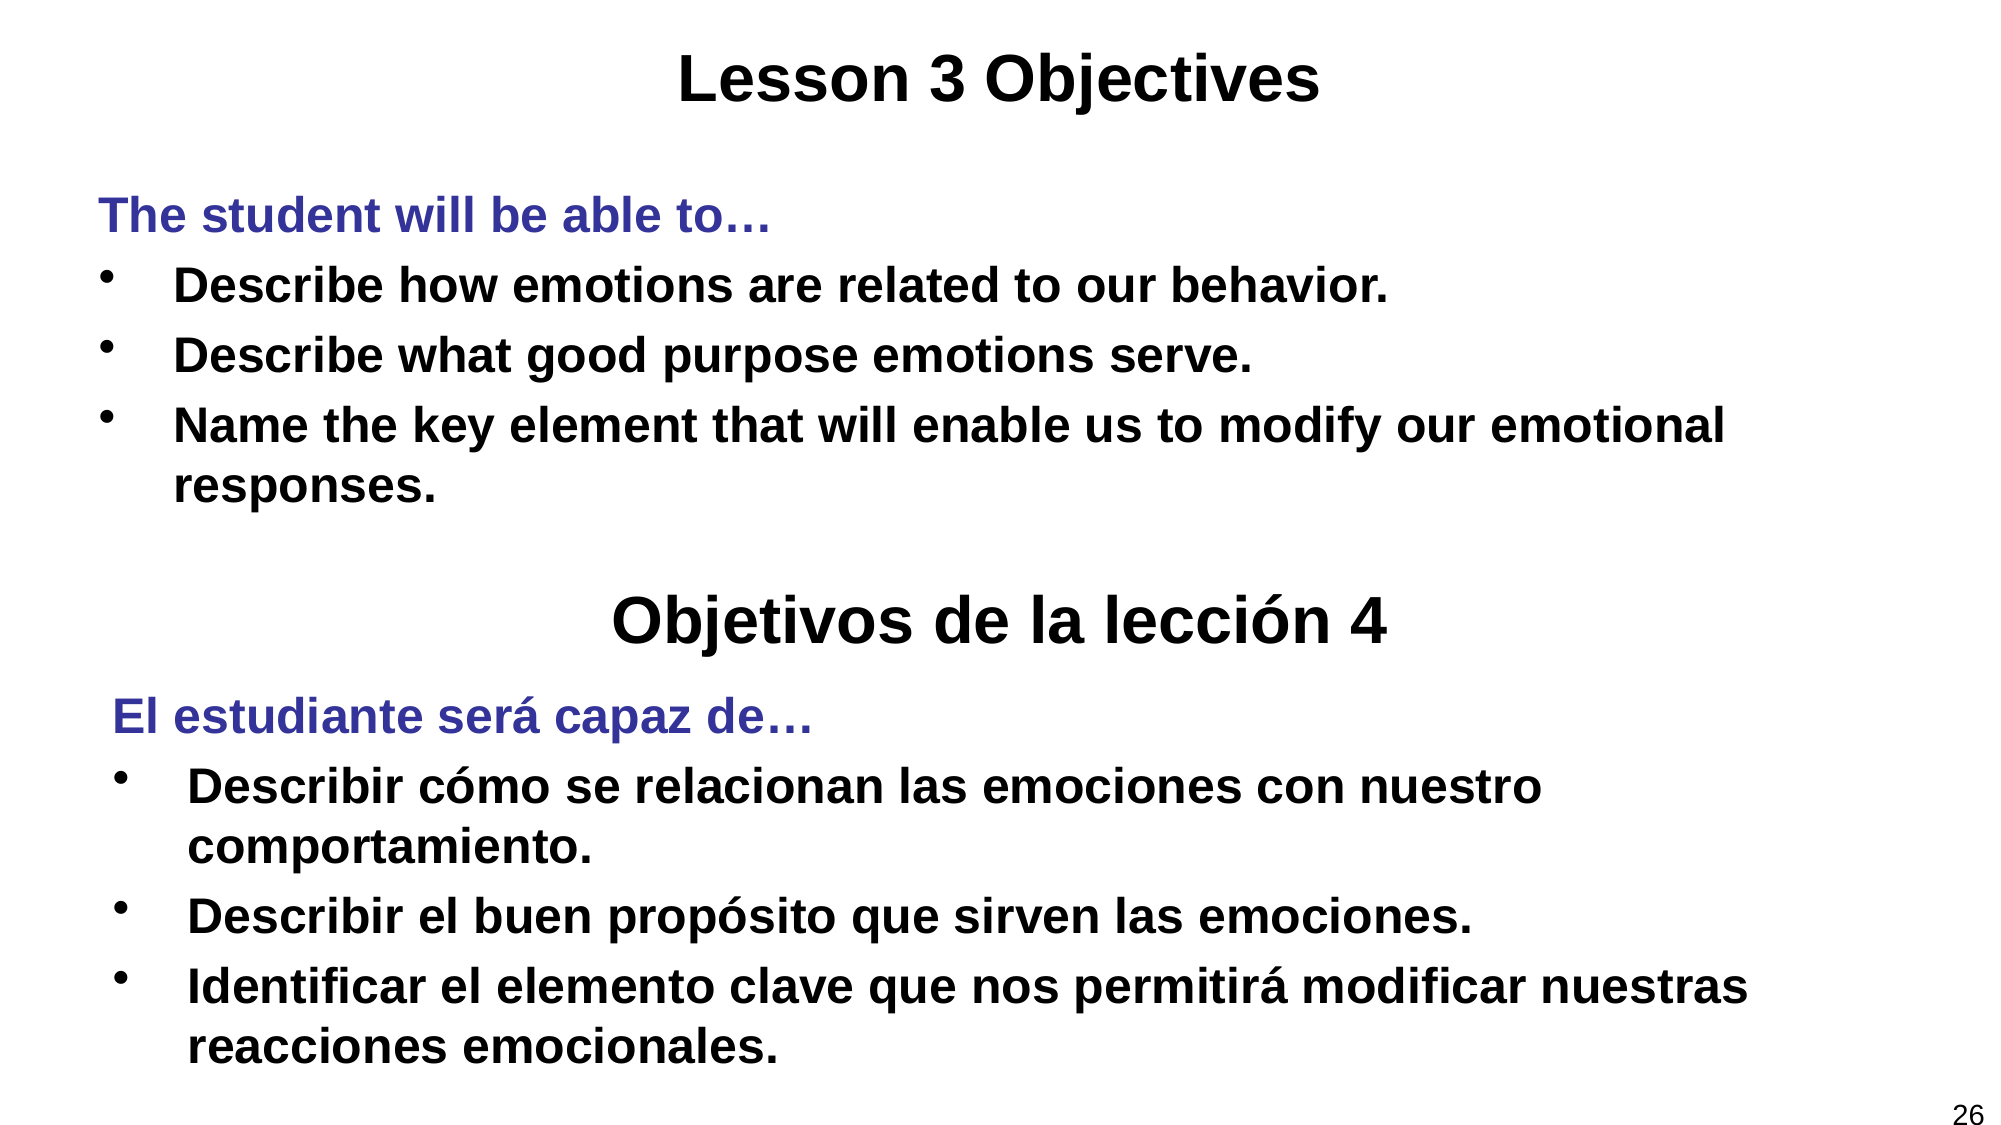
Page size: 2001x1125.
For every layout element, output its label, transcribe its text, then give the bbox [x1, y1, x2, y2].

list The student will be able to… Describe how emotions are related to our behavior. Describe what good purpose emotions serve. Name the key element that will enable us to modify our emotional responses. [83, 174, 1904, 918]
slide_number 26 [1918, 1088, 2000, 1125]
title Lesson 3 Objectives [324, 12, 1675, 138]
text_box El estudiante será capaz de… Describir cómo se relacionan las emociones con nuestro comportamiento. Describir el buen propósito que sirven las emociones. Identificar el elemento clave que nos permitirá modificar nuestras reacciones emocionales. [97, 676, 1918, 1125]
text_box Objetivos de la lección 4 [324, 576, 1675, 658]
